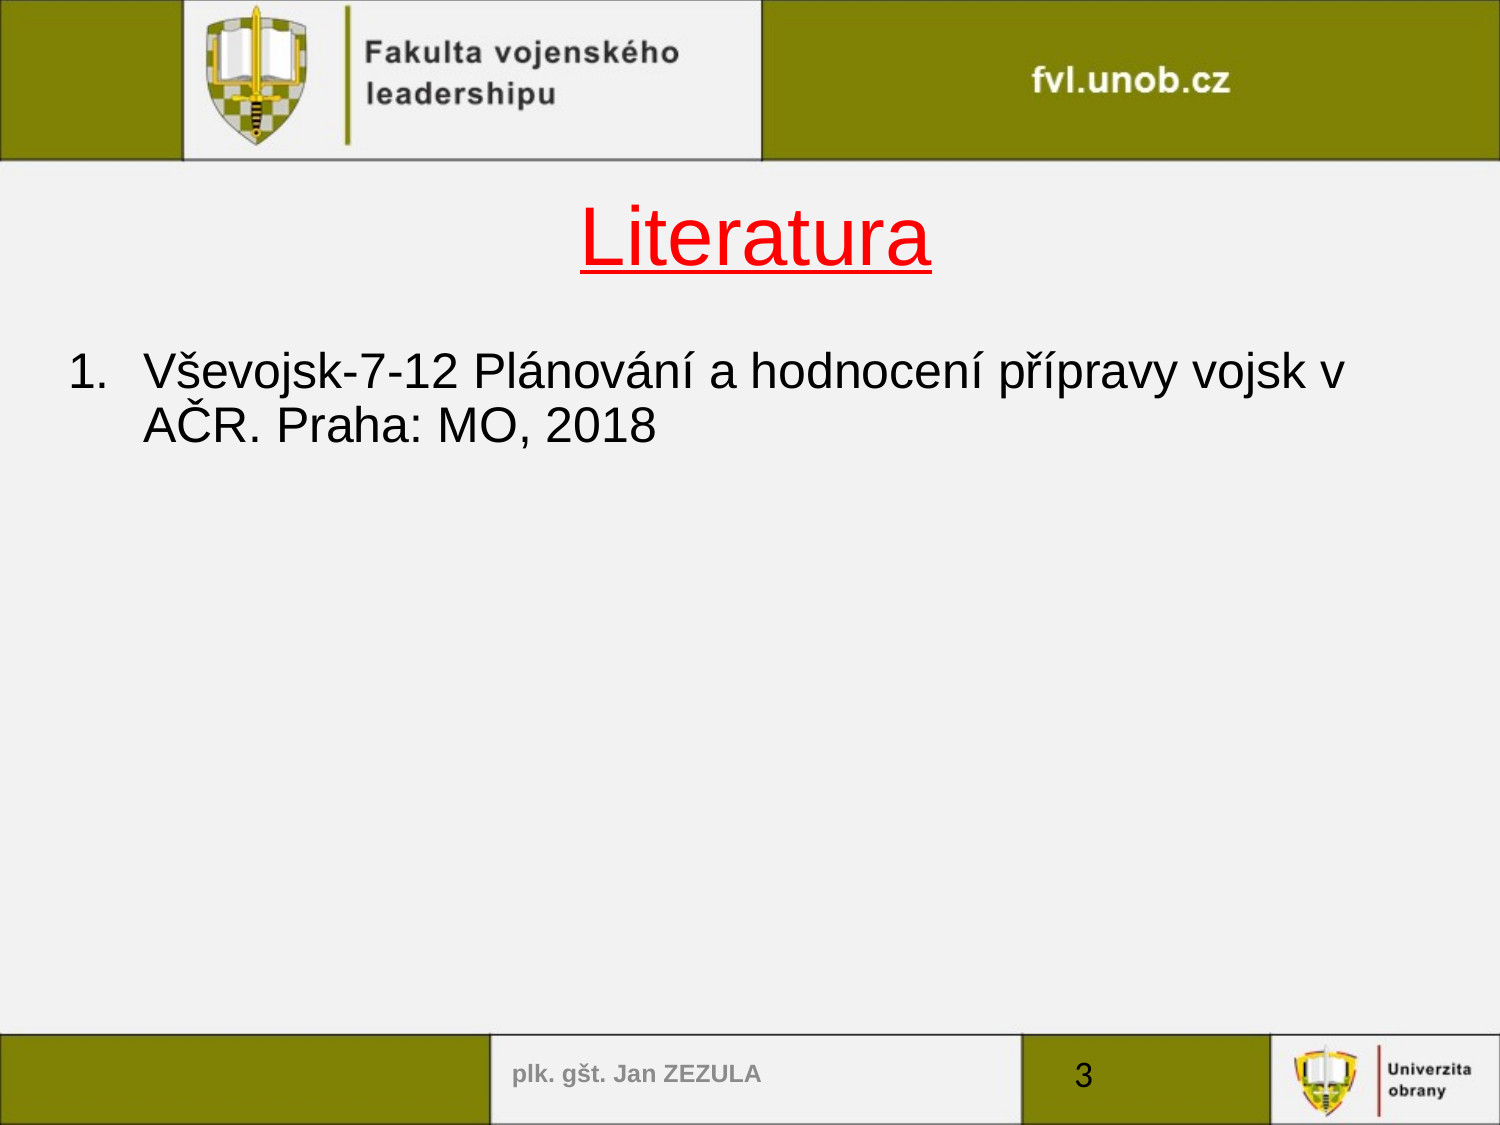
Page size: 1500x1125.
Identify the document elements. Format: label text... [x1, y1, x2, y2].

title Literatura [53, 183, 1459, 291]
picture [0, 0, 1500, 1125]
slide_number 3 [1059, 1042, 1397, 1103]
footer plk. gšt. Jan ZEZULA [496, 1042, 1004, 1103]
subtitle Vševojsk-7-12 Plánování a hodnocení přípravy vojsk v AČR. Praha: MO, 2018 [53, 338, 1459, 714]
